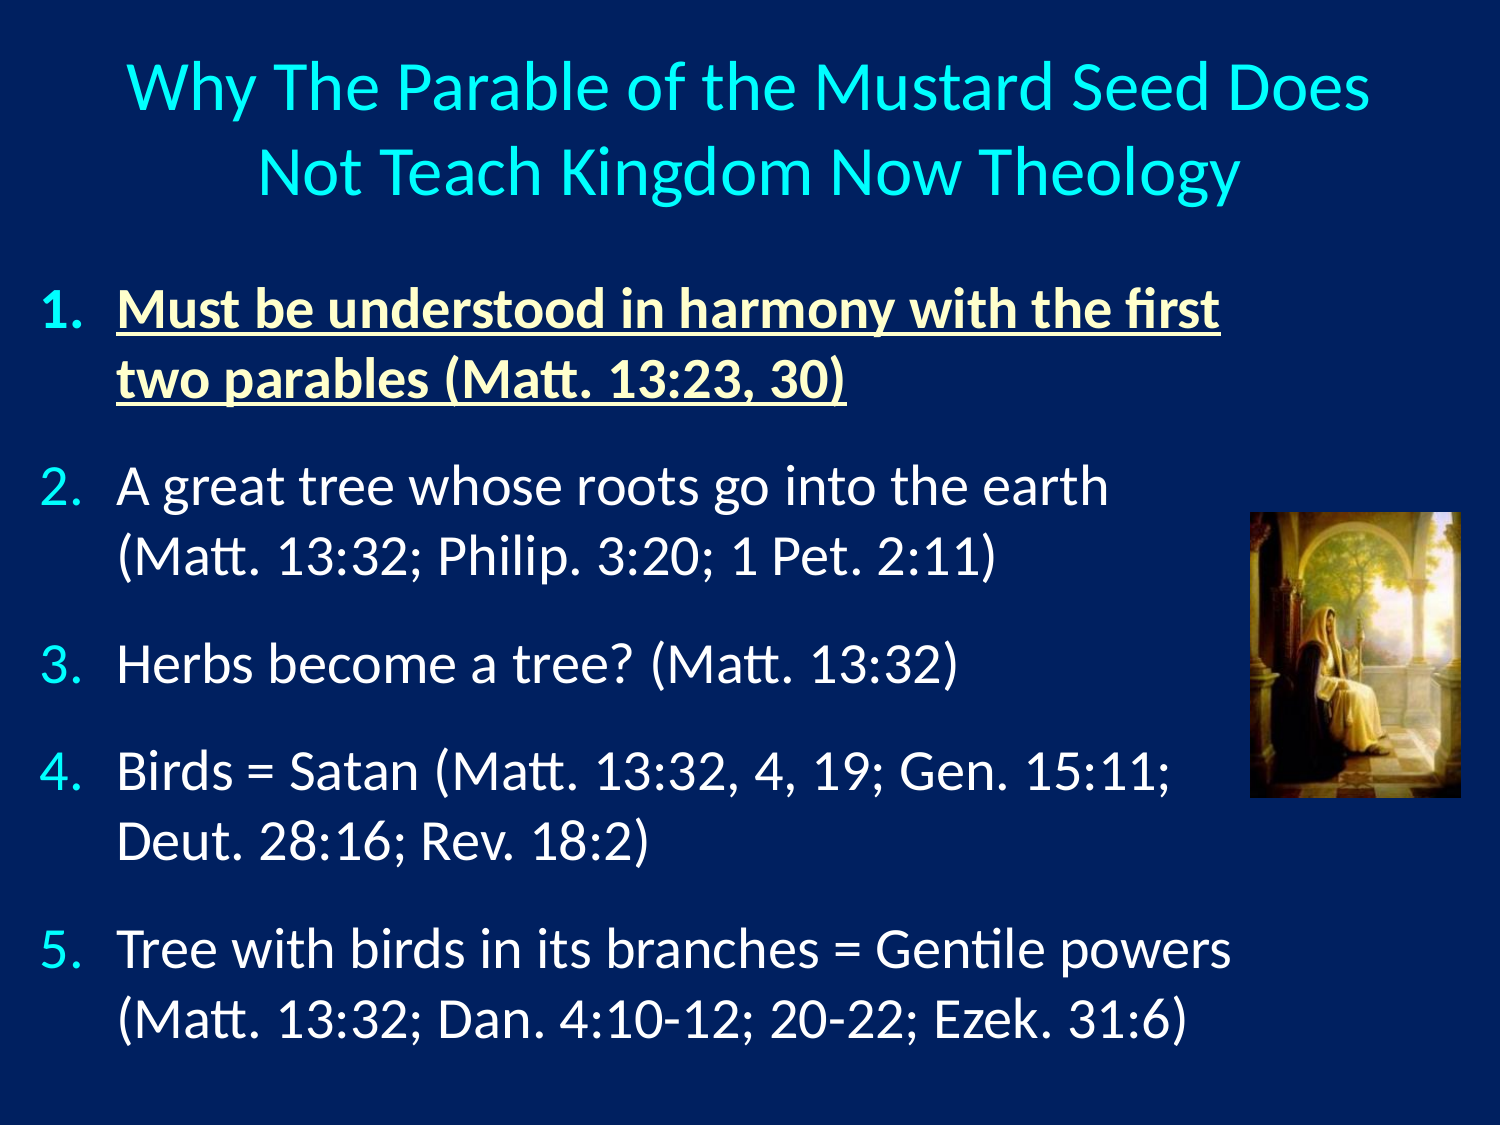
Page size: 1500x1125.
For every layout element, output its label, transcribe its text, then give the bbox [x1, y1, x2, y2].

list Must be understood in harmony with the first two parables (Matt. 13:23, 30) A great tree whose roots go into the earth (Matt. 13:32; Philip. 3:20; 1 Pet. 2:11) Herbs become a tree? (Matt. 13:32) Birds = Satan (Matt. 13:32, 4, 19; Gen. 15:11; Deut. 28:16; Rev. 18:2) Tree with birds in its branches = Gentile powers (Matt. 13:32; Dan. 4:10-12; 20-22; Ezek. 31:6) [24, 262, 1263, 1101]
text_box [1249, 512, 1461, 799]
title Why The Parable of the Mustard Seed Does Not Teach Kingdom Now Theology [71, 37, 1429, 213]
